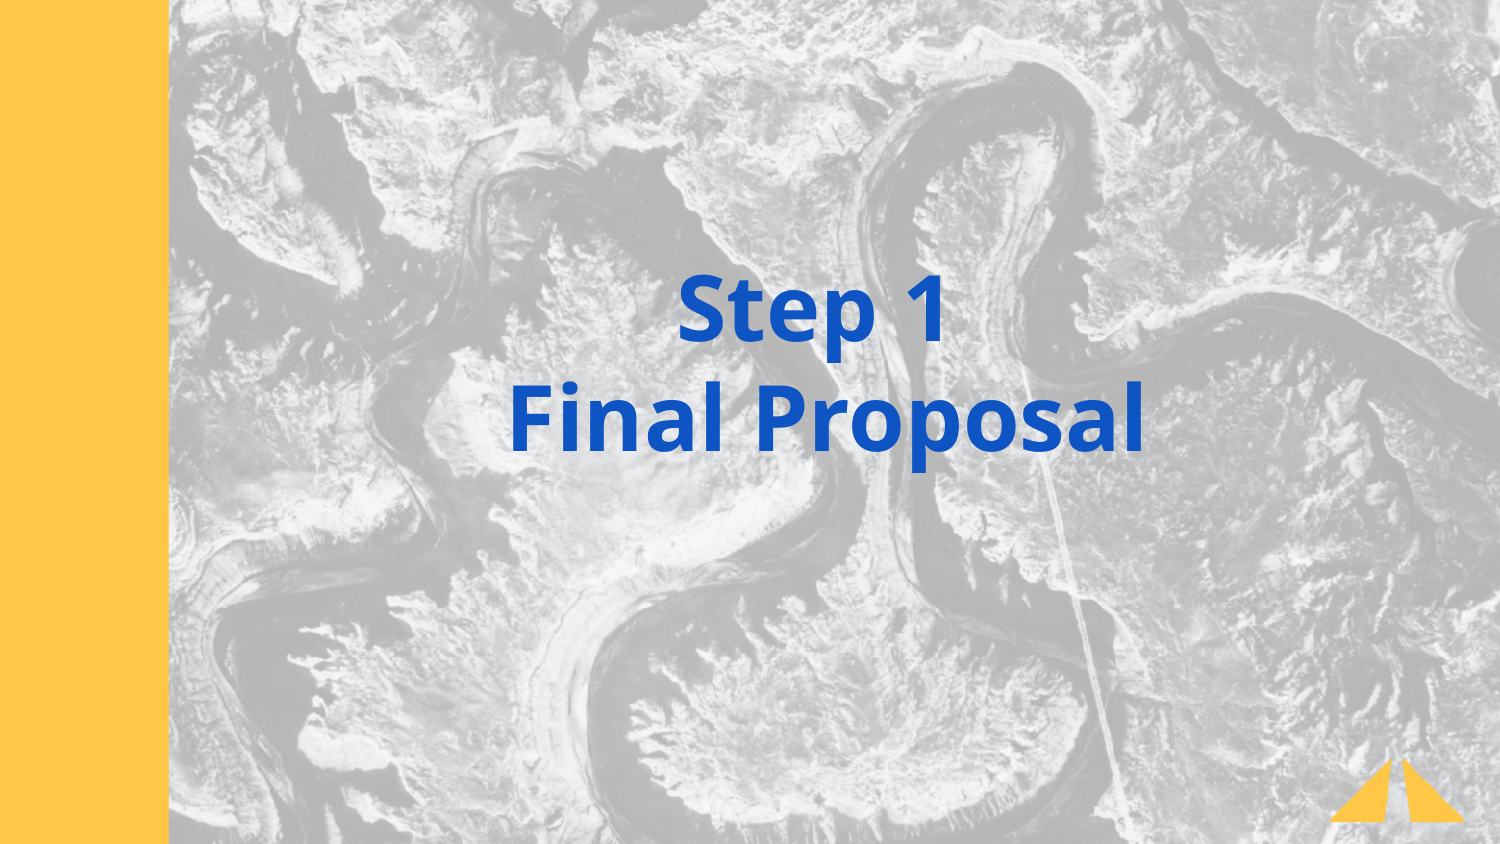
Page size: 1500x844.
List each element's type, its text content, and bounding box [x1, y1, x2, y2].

text_box Step 1 Final Proposal [191, 249, 1464, 470]
picture [0, 0, 1500, 844]
